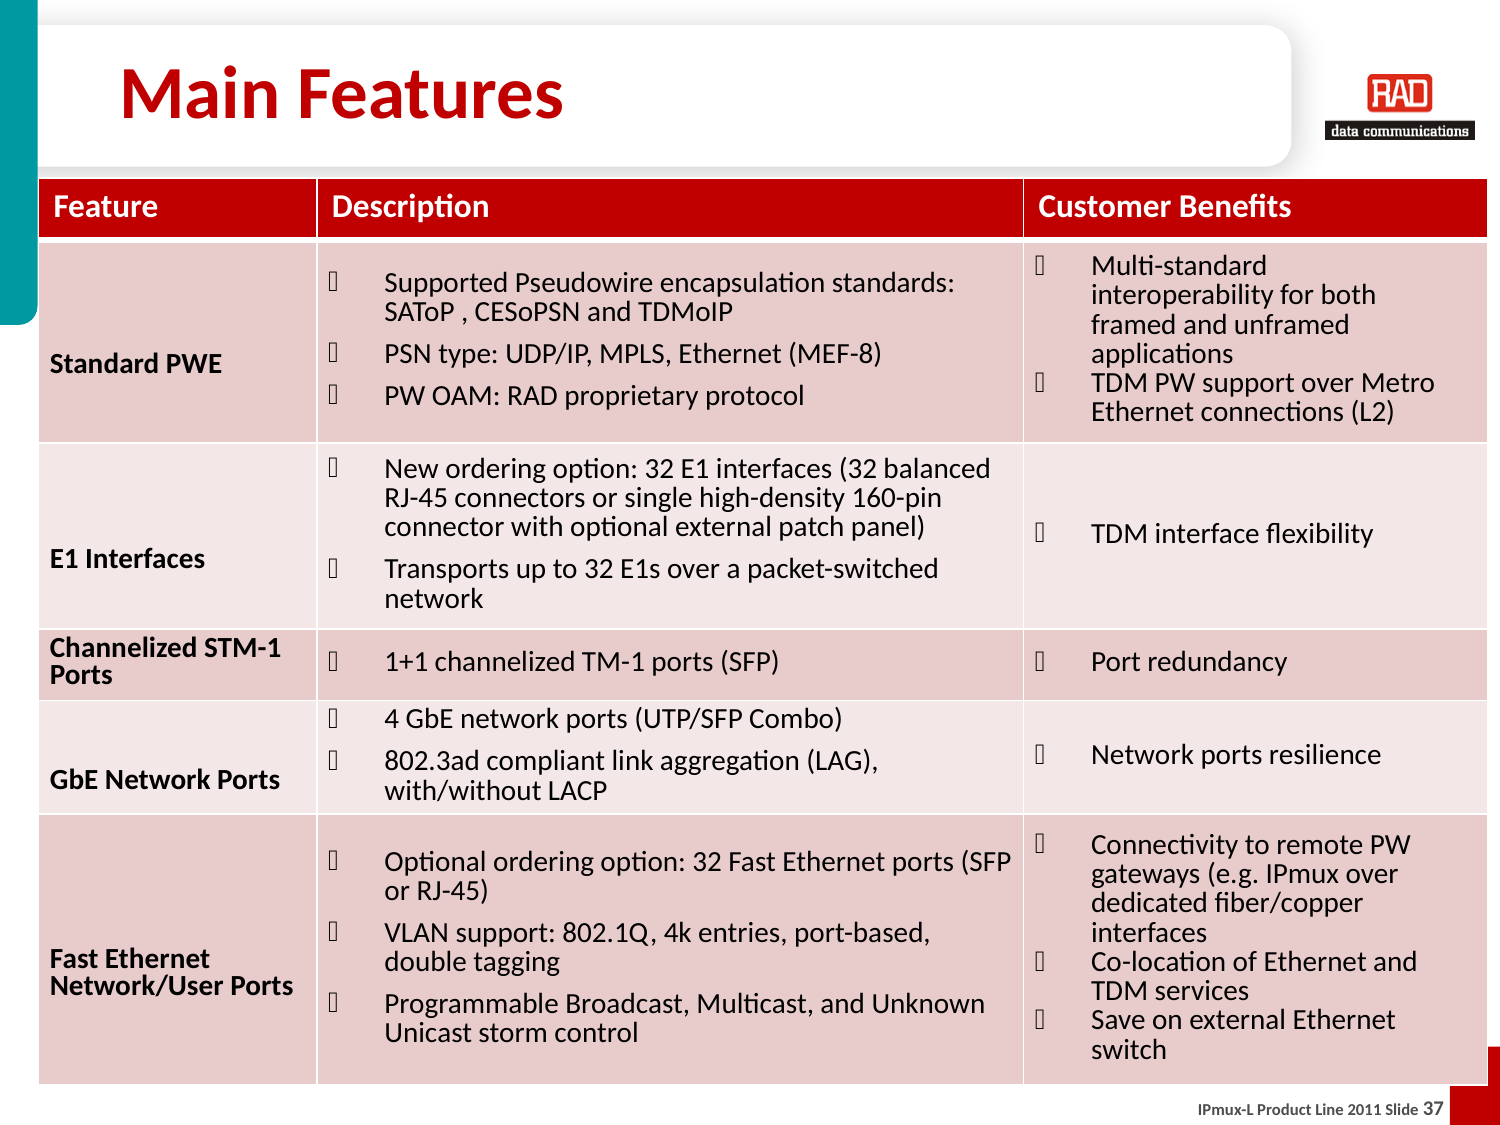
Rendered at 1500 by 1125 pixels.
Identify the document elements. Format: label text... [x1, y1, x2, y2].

title Main Features [104, 43, 1215, 149]
table_cell Multi-standard interoperability for both framed and unframed applications TDM PW support over Metro Ethernet connections (L2) [1024, 243, 1487, 442]
table_header Feature [39, 179, 316, 237]
table_cell Network ports resilience [1024, 701, 1487, 813]
table_cell Port redundancy [1024, 630, 1487, 700]
table_cell Connectivity to remote PW gateways (e.g. IPmux over dedicated fiber/copper interfaces Co-location of Ethernet and TDM services Save on external Ethernet switch [1024, 815, 1487, 1084]
table_cell E1 Interfaces [39, 444, 316, 628]
table_cell 4 GbE network ports (UTP/SFP Combo) 802.3ad compliant link aggregation (LAG), with/without LACP [318, 701, 1023, 813]
table_cell Supported Pseudowire encapsulation standards: SAToP , CESoPSN and TDMoIP PSN type: UDP/IP, MPLS, Ethernet (MEF-8) PW OAM: RAD proprietary protocol [318, 243, 1023, 442]
table_cell Standard PWE [39, 243, 316, 442]
table_cell Optional ordering option: 32 Fast Ethernet ports (SFP or RJ-45) VLAN support: 802.1Q, 4k entries, port-based, double tagging Programmable Broadcast, Multicast, and Unknown Unicast storm control [318, 815, 1023, 1084]
table_cell TDM interface flexibility [1024, 444, 1487, 628]
table_header Customer Benefits [1024, 179, 1487, 237]
table_header Description [318, 179, 1023, 237]
table_cell New ordering option: 32 E1 interfaces (32 balanced RJ-45 connectors or single high-density 160-pin connector with optional external patch panel) Transports up to 32 E1s over a packet-switched network [318, 444, 1023, 628]
table_cell 1+1 channelized TM-1 ports (SFP) [318, 630, 1023, 700]
table_cell Fast Ethernet Network/User Ports [39, 815, 316, 1084]
table_cell Channelized STM-1 Ports [39, 630, 316, 700]
picture [1325, 74, 1475, 140]
table_cell GbE Network Ports [39, 701, 316, 813]
